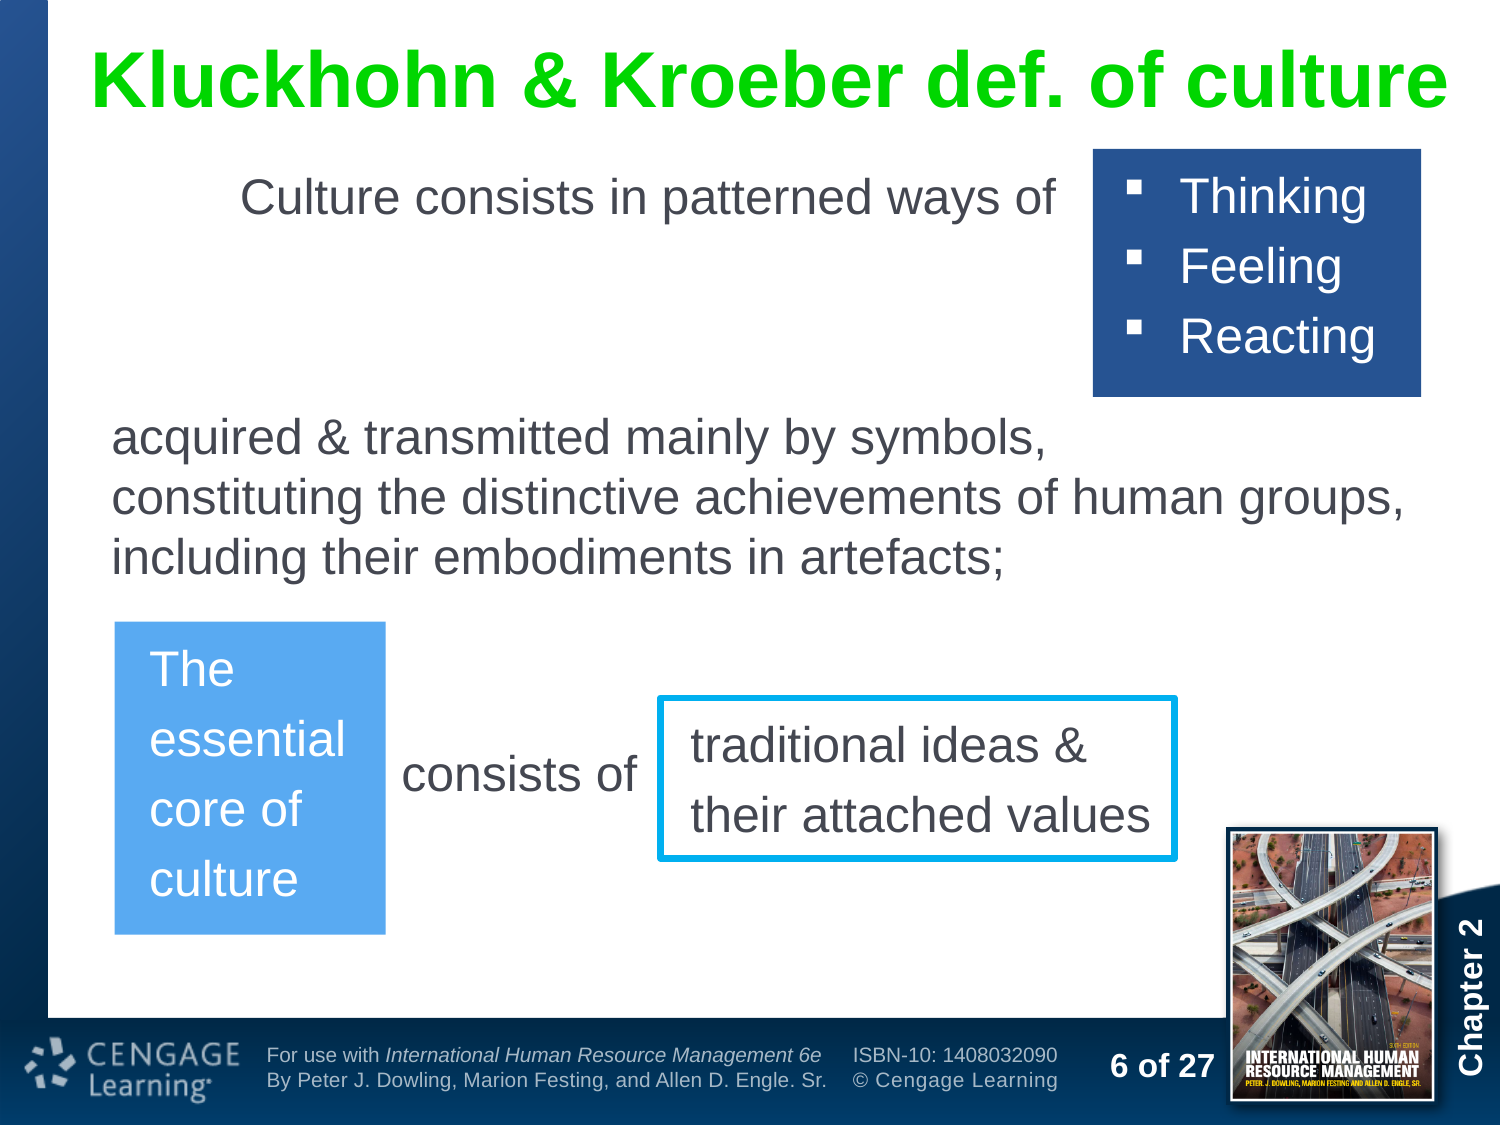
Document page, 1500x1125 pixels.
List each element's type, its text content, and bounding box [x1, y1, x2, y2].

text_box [95, 148, 1495, 935]
title Kluckhohn & Kroeber def. of culture [75, 1, 1500, 149]
picture [0, 883, 1500, 1125]
